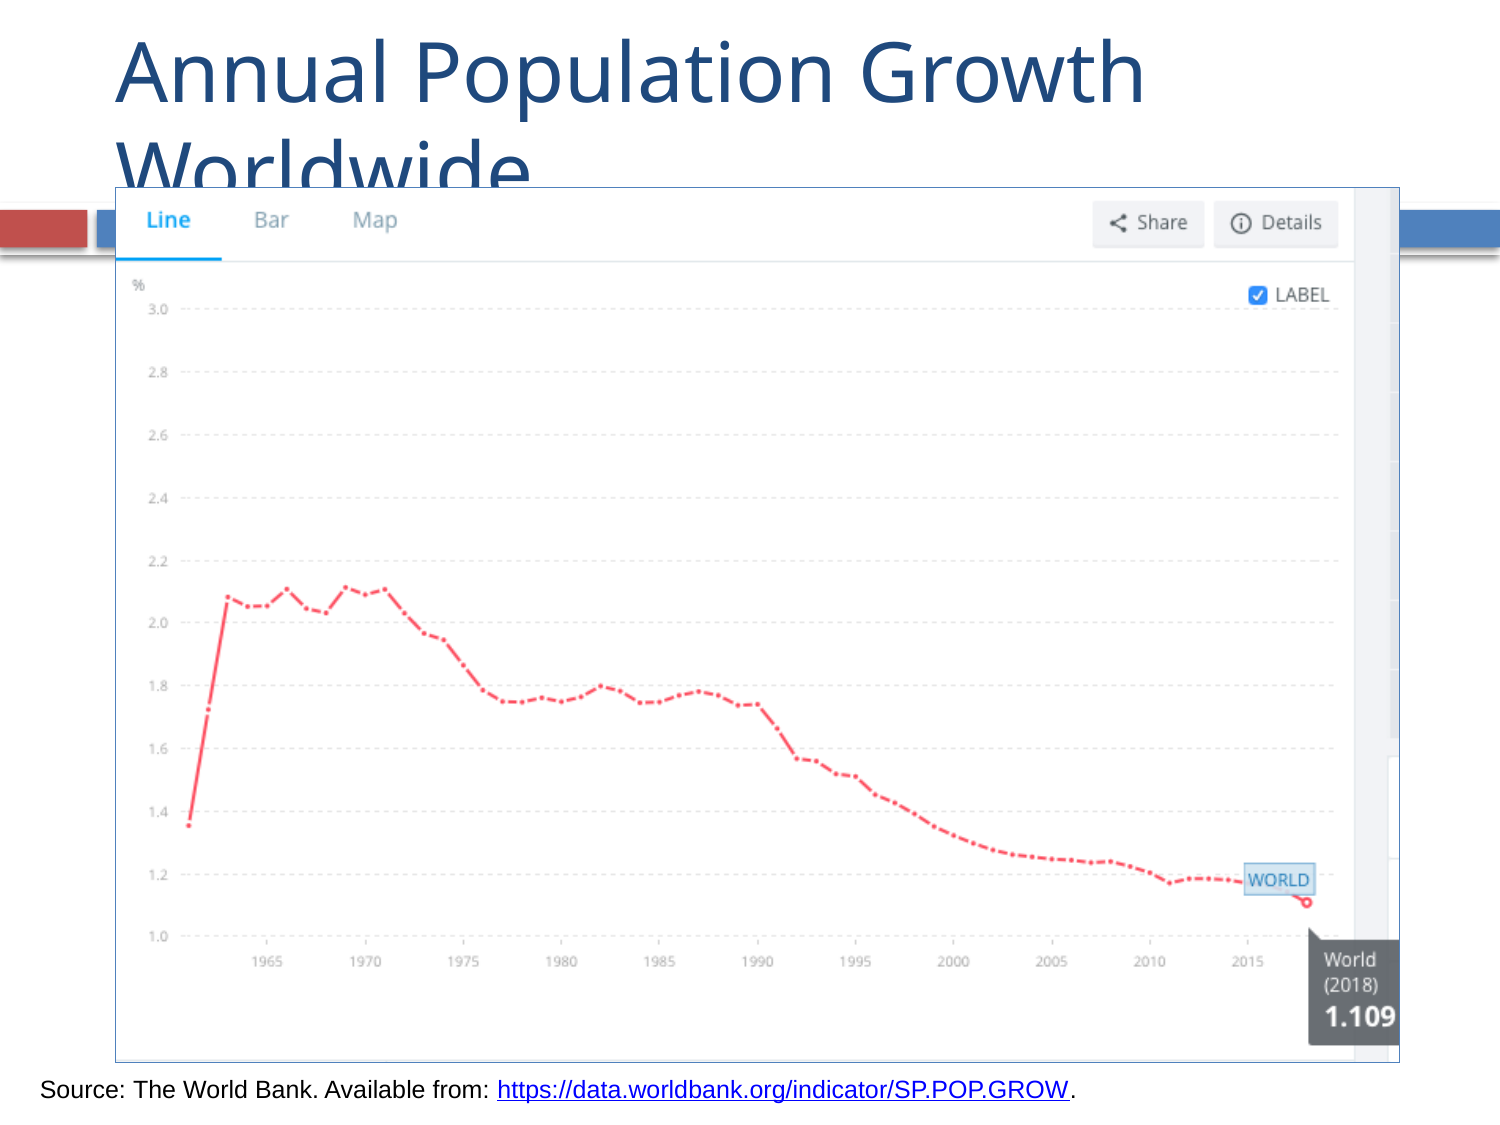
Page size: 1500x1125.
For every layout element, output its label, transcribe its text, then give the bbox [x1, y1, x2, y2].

title Annual Population Growth Worldwide [100, 37, 1438, 200]
picture [115, 187, 1401, 1063]
text_box Source: The World Bank. Available from: https://data.worldbank.org/indicator/SP.POP.GROW. [24, 1065, 1475, 1111]
